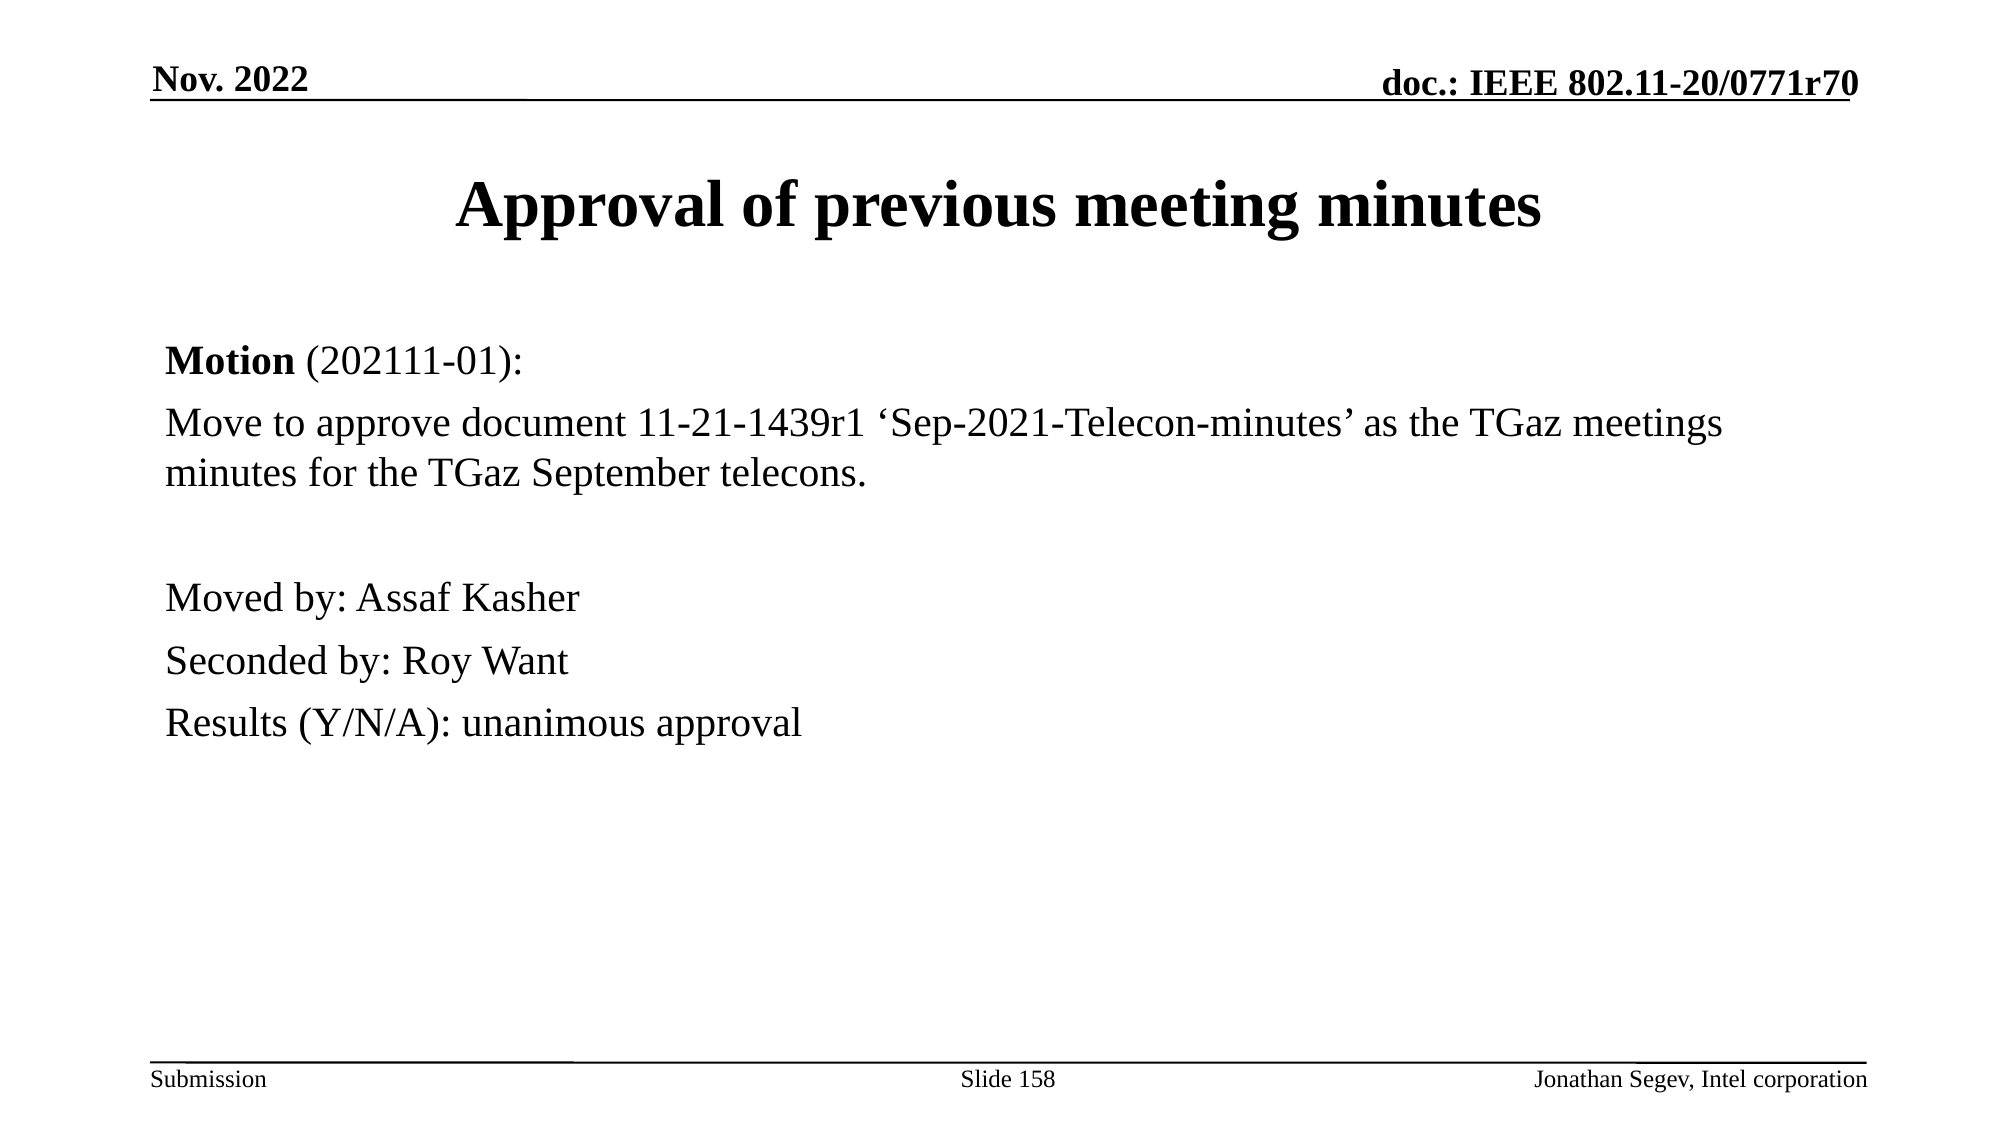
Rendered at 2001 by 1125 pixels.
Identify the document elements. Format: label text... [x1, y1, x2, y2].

footer Jonathan Segev, Intel corporation [1171, 1061, 1869, 1093]
slide_number Slide 158 [950, 1061, 1067, 1123]
title Approval of previous meeting minutes [149, 112, 1850, 288]
list Motion (202111-01): Move to approve document 11-21-1439r1 ‘Sep-2021-Telecon-minutes’ as the TGaz meetings minutes for the TGaz September telecons. Moved by: Assaf Kasher Seconded by: Roy Want Results (Y/N/A): unanimous approval [149, 324, 1850, 1000]
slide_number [152, 54, 563, 100]
